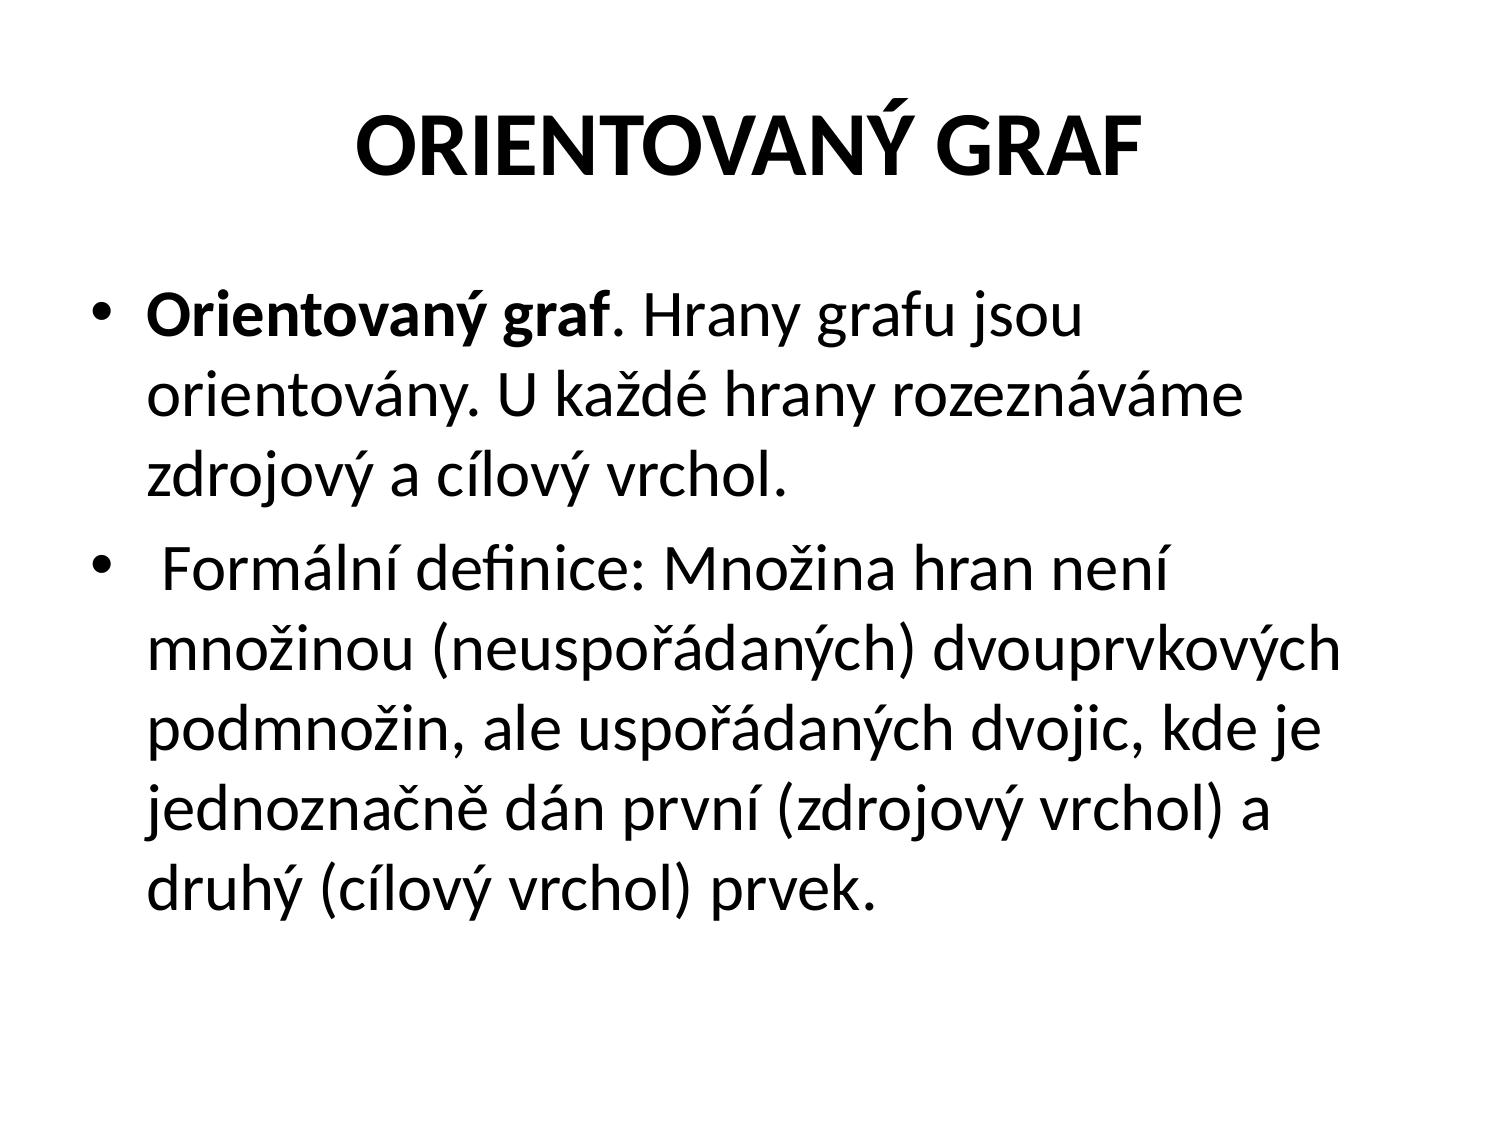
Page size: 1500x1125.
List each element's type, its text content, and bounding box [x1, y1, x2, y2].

list Orientovaný graf. Hrany grafu jsou orientovány. U každé hrany rozeznáváme zdrojový a cílový vrchol. Formální definice: Množina hran není množinou (neuspořádaných) dvouprvkových podmnožin, ale uspořádaných dvojic, kde je jednoznačně dán první (zdrojový vrchol) a druhý (cílový vrchol) prvek. [75, 262, 1425, 1005]
title ORIENTOVANÝ GRAF [75, 45, 1425, 233]
